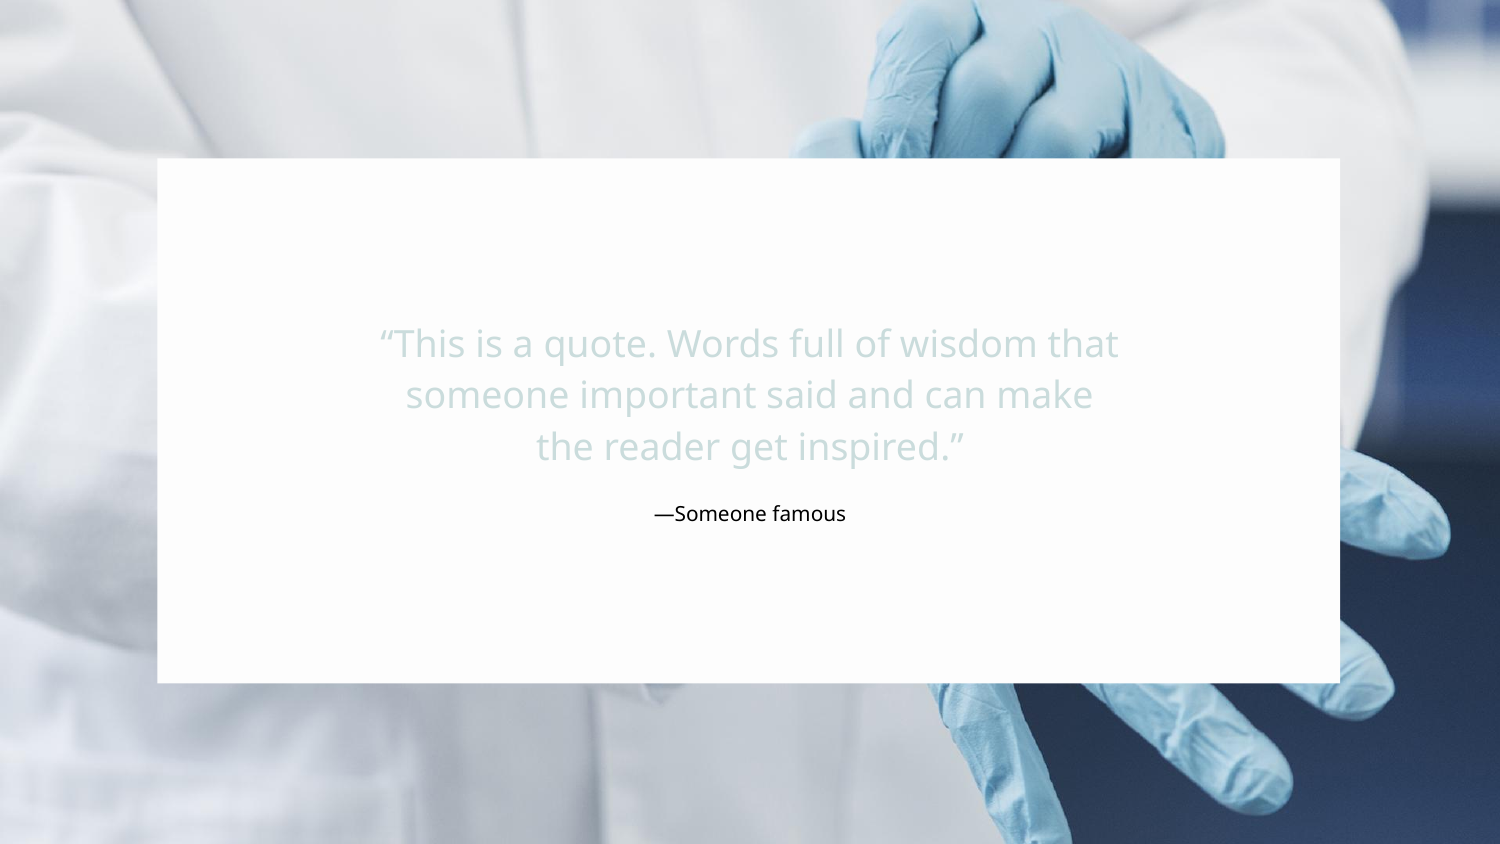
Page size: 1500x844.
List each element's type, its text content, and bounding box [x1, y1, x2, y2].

title —Someone famous [397, 496, 1103, 530]
subtitle “This is a quote. Words full of wisdom that someone important said and can make the reader get inspired.” [360, 297, 1140, 375]
picture [0, 0, 1500, 844]
